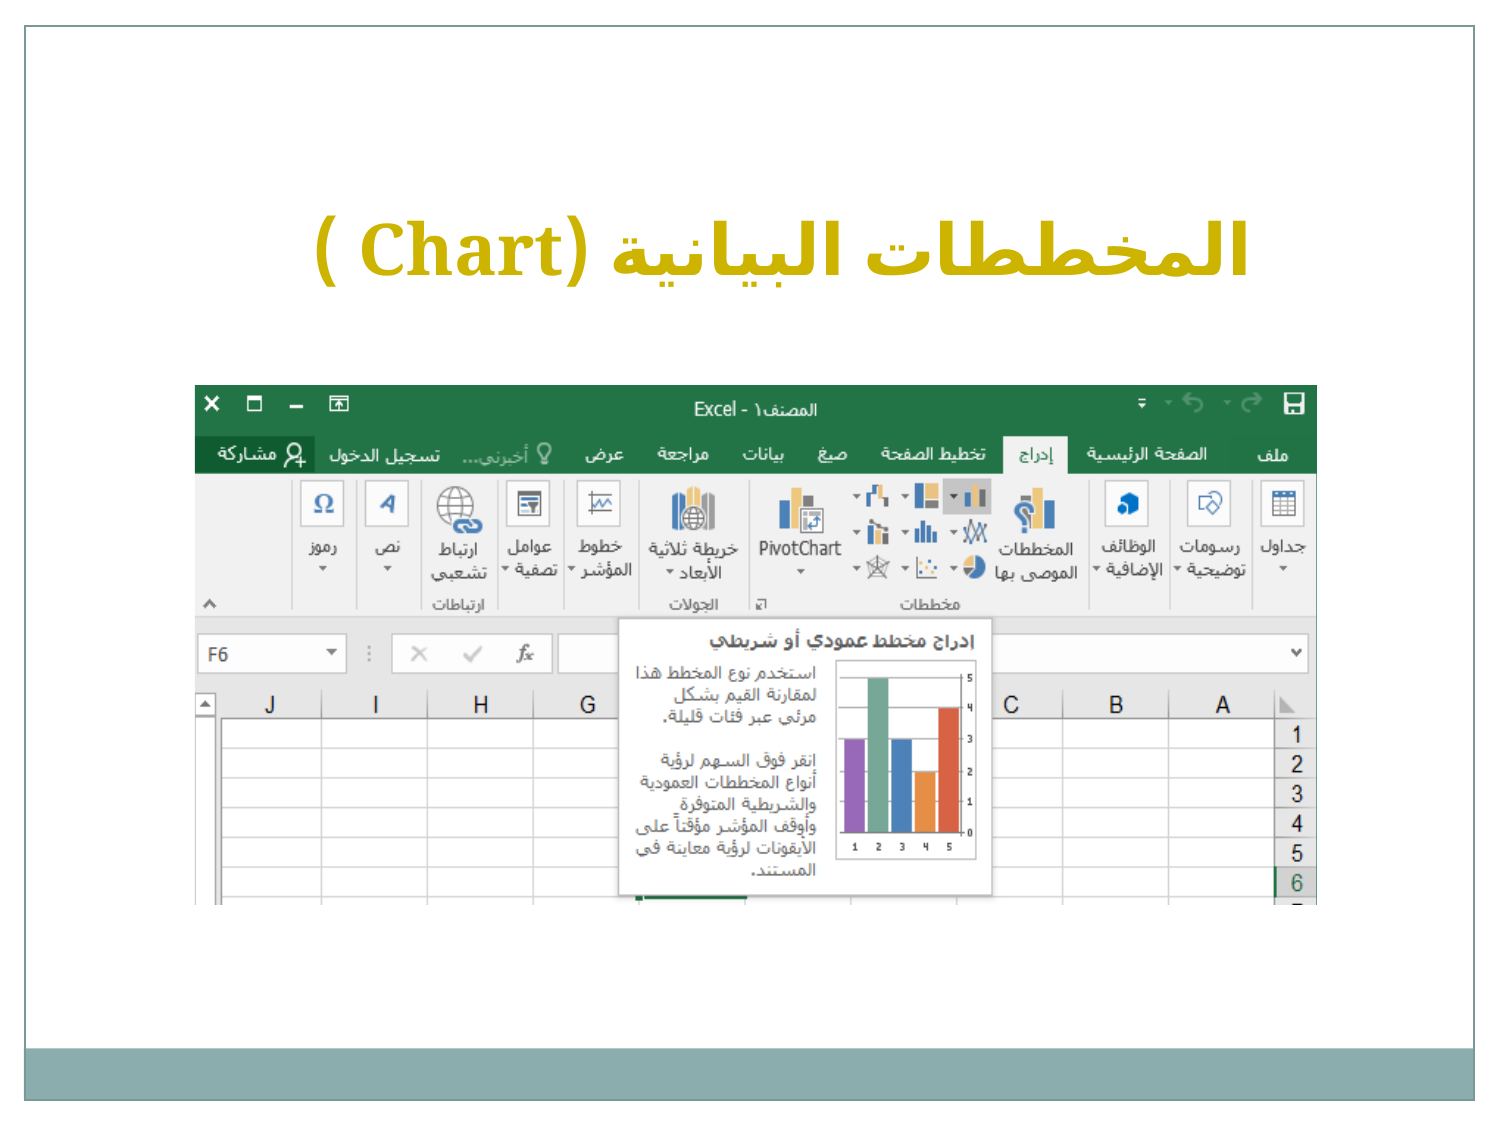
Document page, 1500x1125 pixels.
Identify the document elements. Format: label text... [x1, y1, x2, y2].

picture [194, 385, 1318, 906]
text_box المخططات البيانية (Chart ) [265, 196, 1282, 346]
